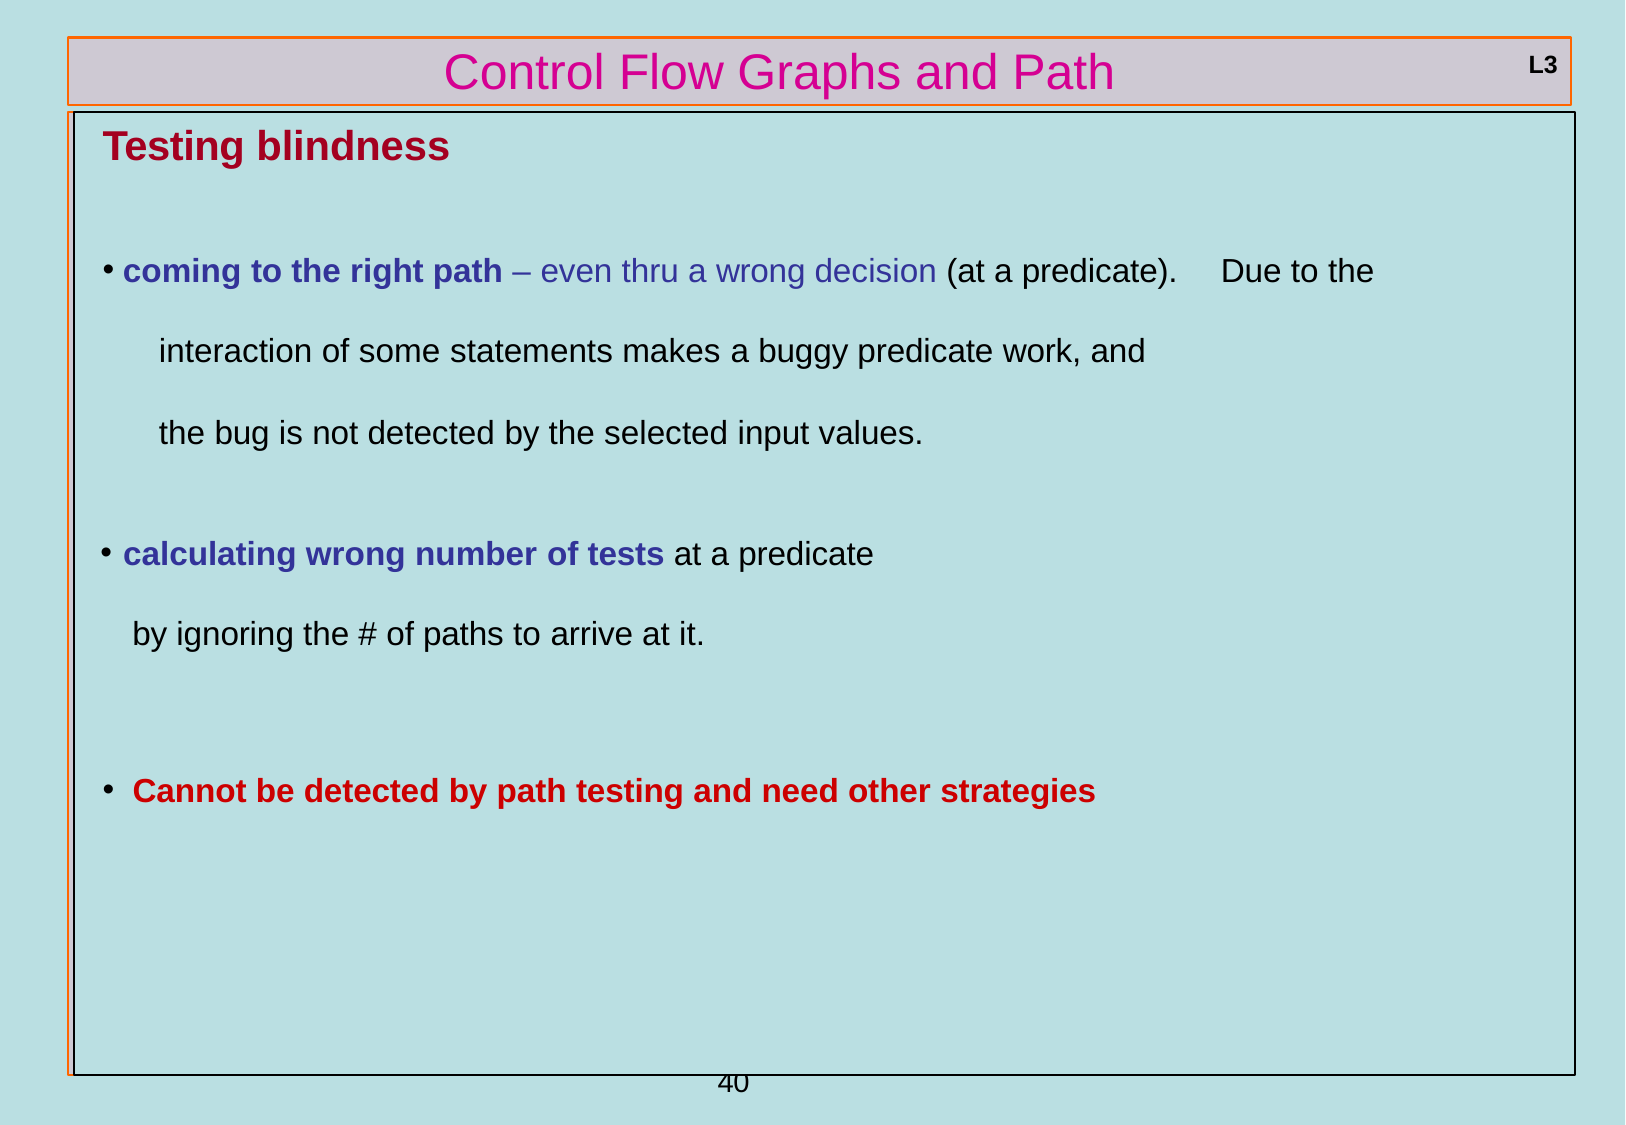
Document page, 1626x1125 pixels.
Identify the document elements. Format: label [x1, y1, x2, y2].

title [441, 37, 1184, 112]
text_box [67, 112, 1575, 1099]
text_box [1184, 37, 1571, 105]
text_box [67, 37, 441, 105]
